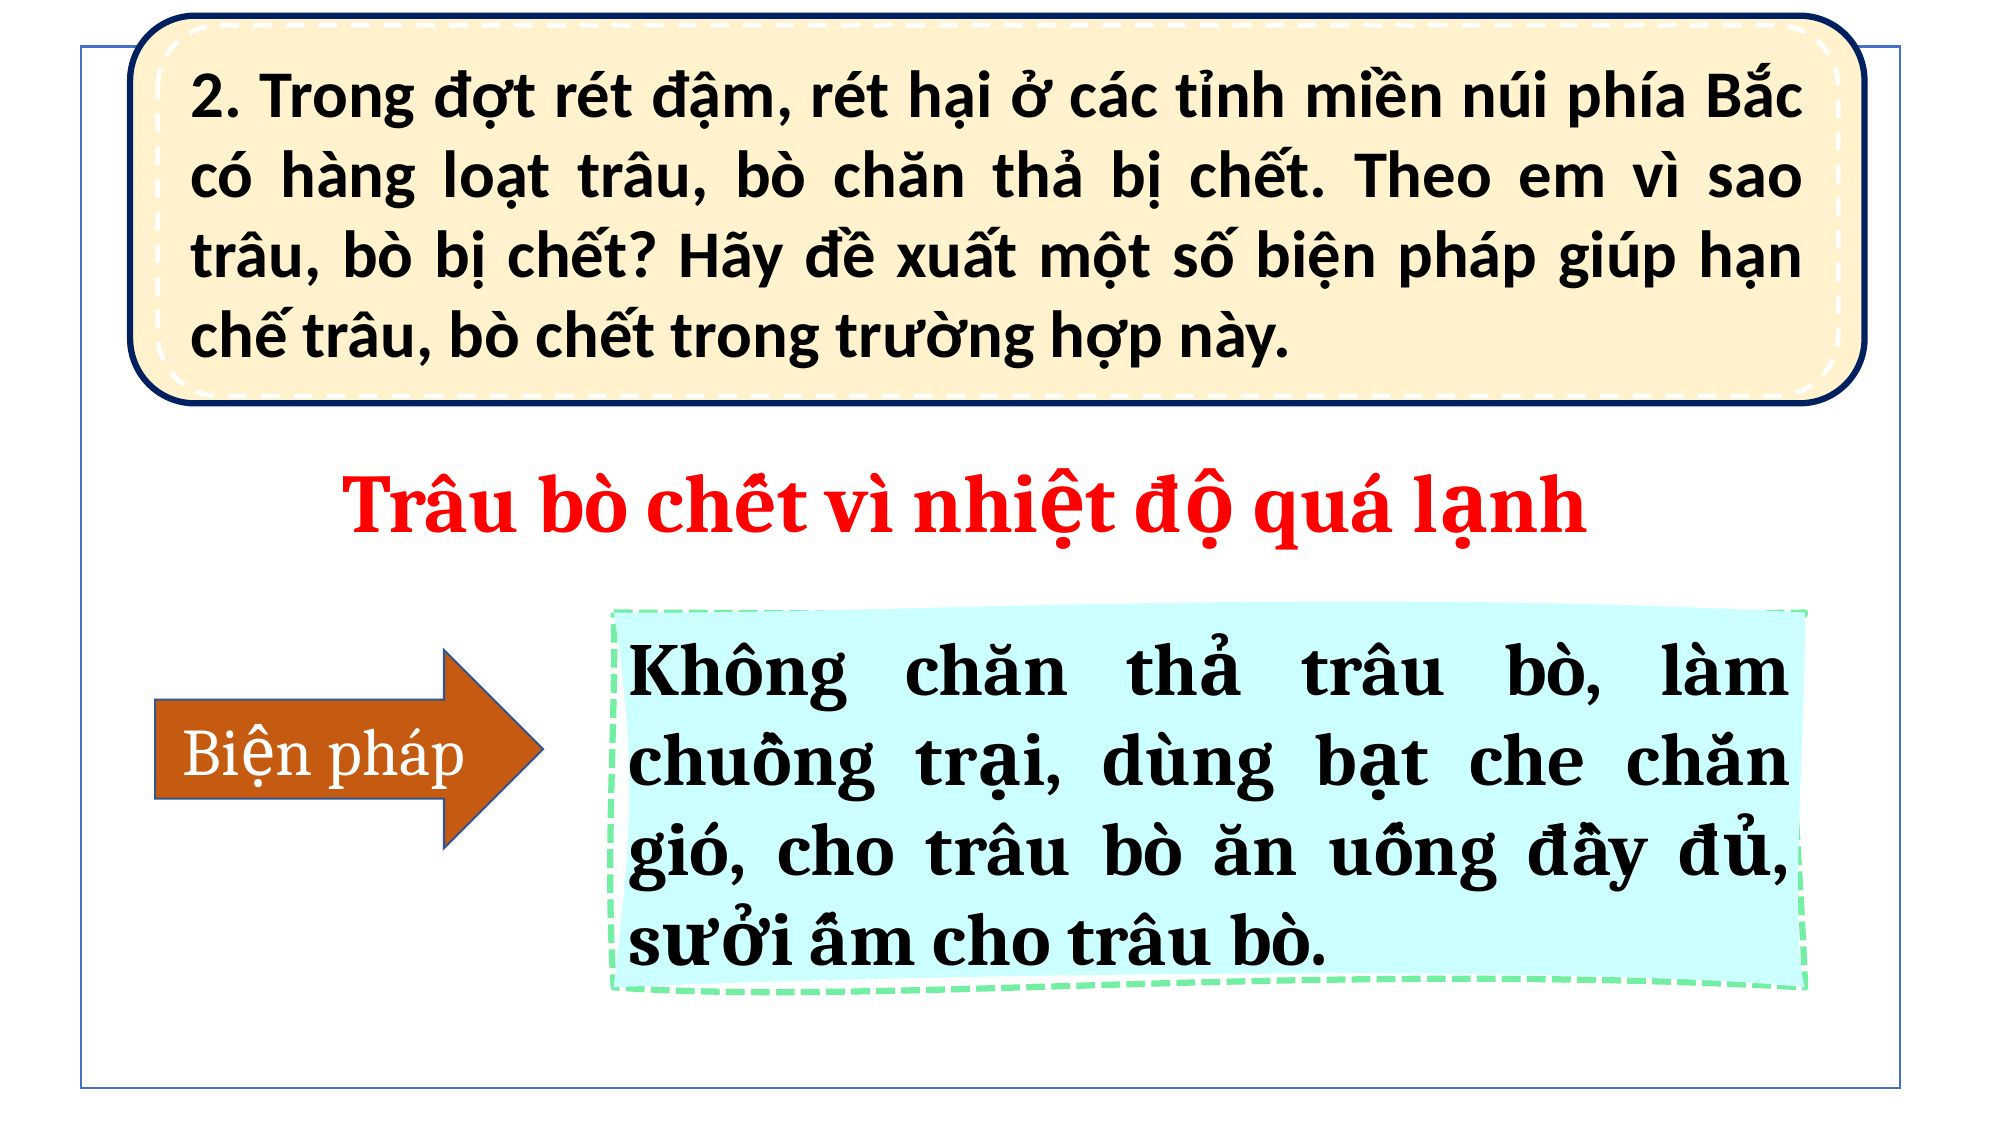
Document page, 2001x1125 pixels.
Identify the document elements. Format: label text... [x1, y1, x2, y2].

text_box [130, 15, 1865, 404]
text_box [80, 45, 1901, 1089]
text_box Trâu bò chết vì nhiệt độ quá lạnh [327, 441, 1949, 557]
text_box Biện pháp [154, 647, 545, 851]
text_box Không chăn thả trâu bò, làm chuồng trại, dùng bạt che chắn gió, cho trâu bò ăn uống đầy đủ, sưởi ấm cho trâu bò. [612, 601, 1806, 989]
